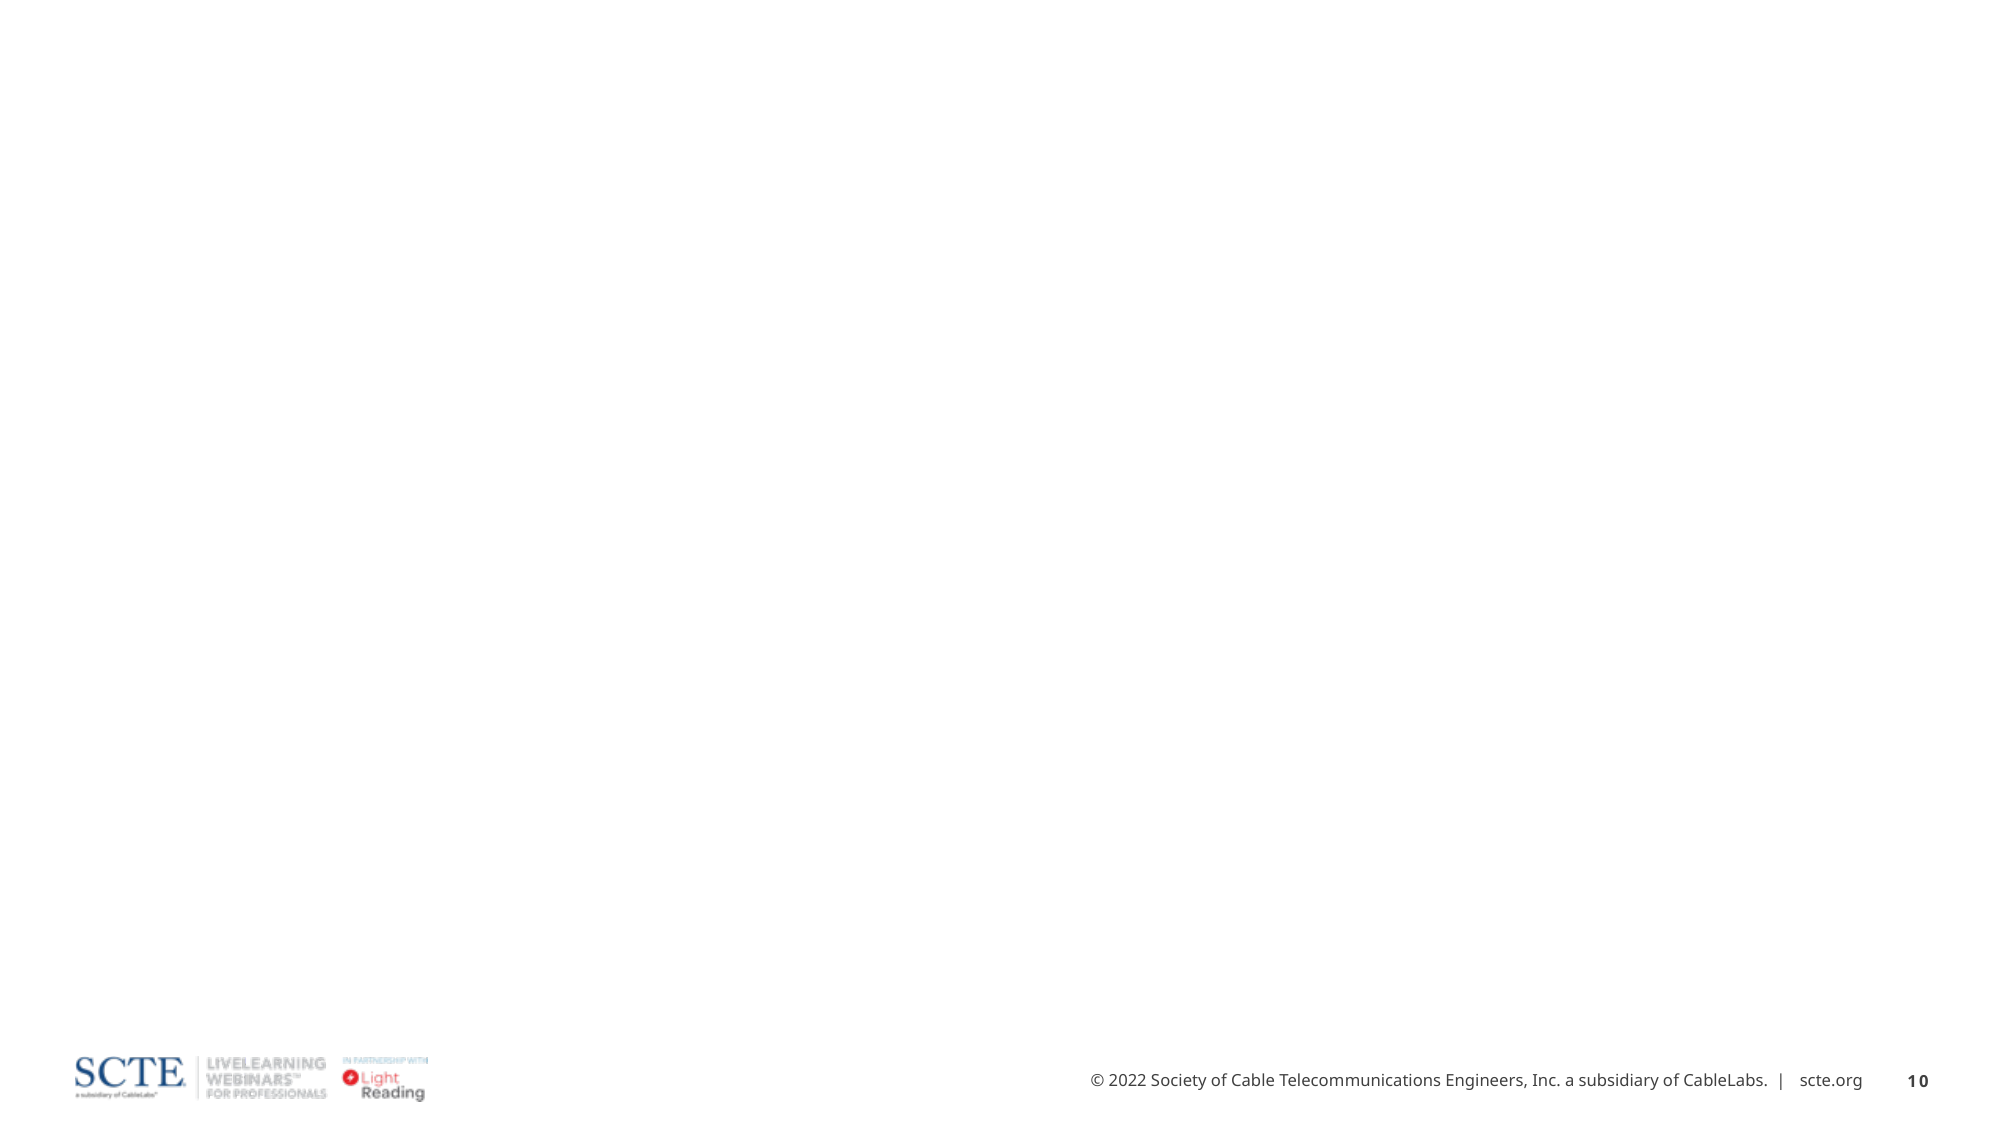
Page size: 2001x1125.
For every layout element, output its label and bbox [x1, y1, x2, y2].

picture [75, 1056, 428, 1102]
